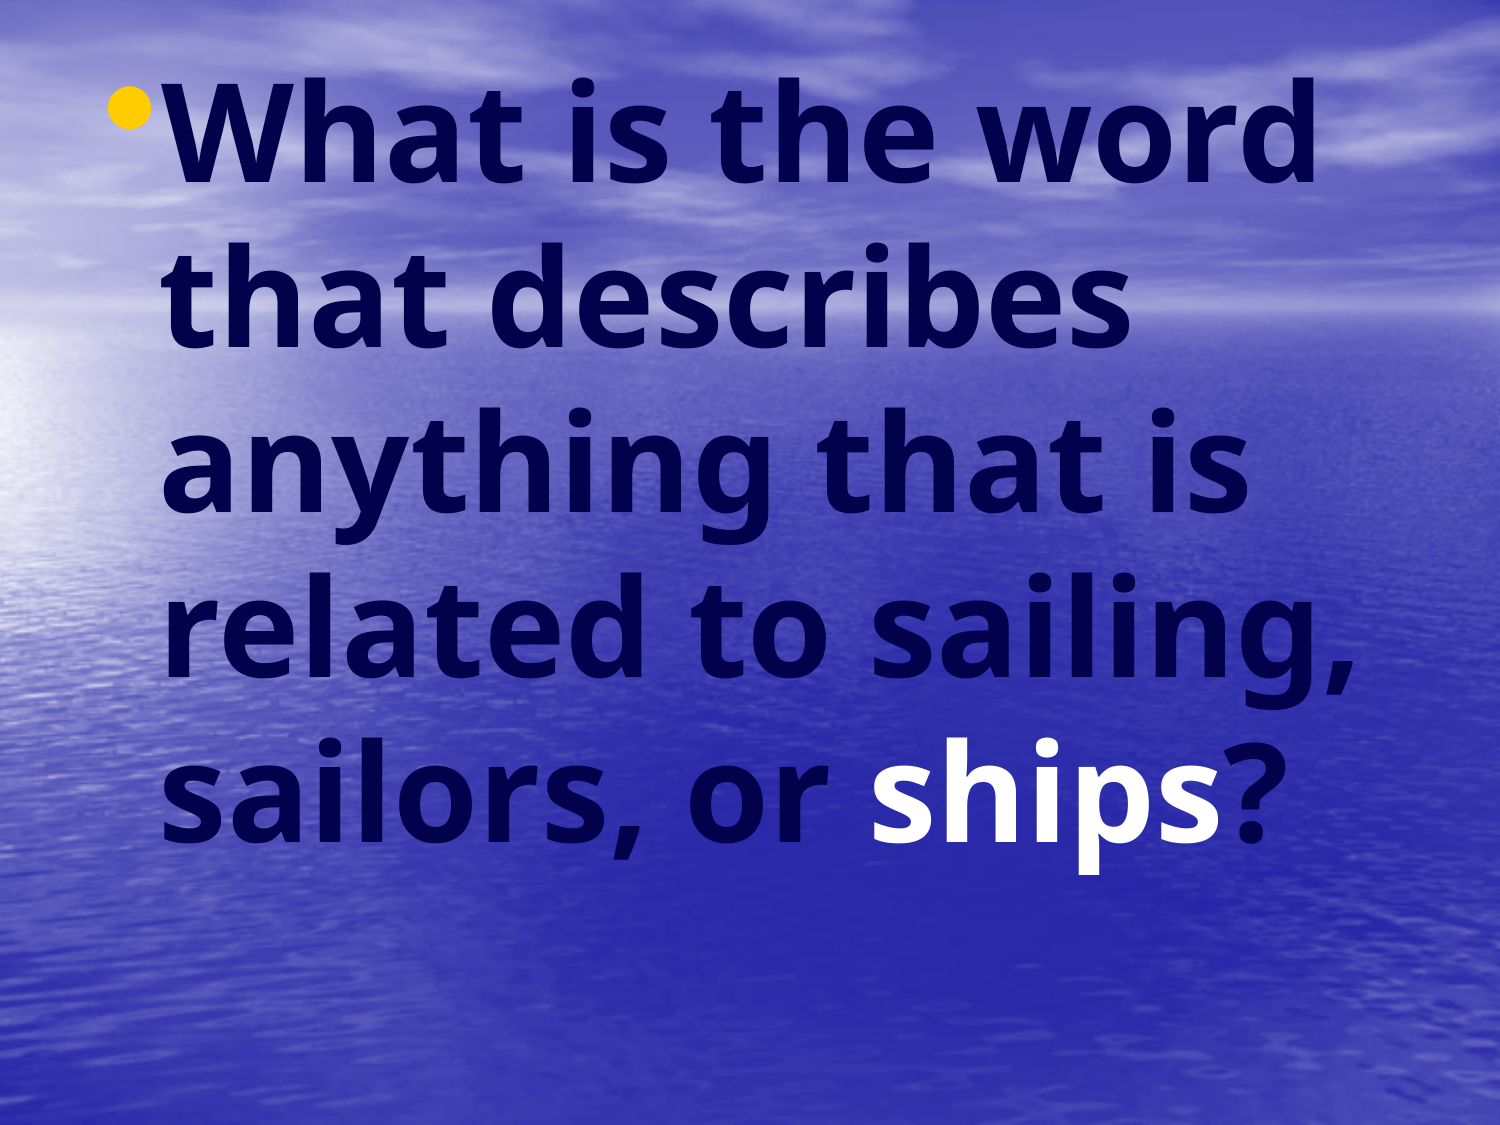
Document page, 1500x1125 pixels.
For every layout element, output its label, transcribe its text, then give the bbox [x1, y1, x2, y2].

list What is the word that describes anything that is related to sailing, sailors, or ships? [87, 37, 1438, 1088]
